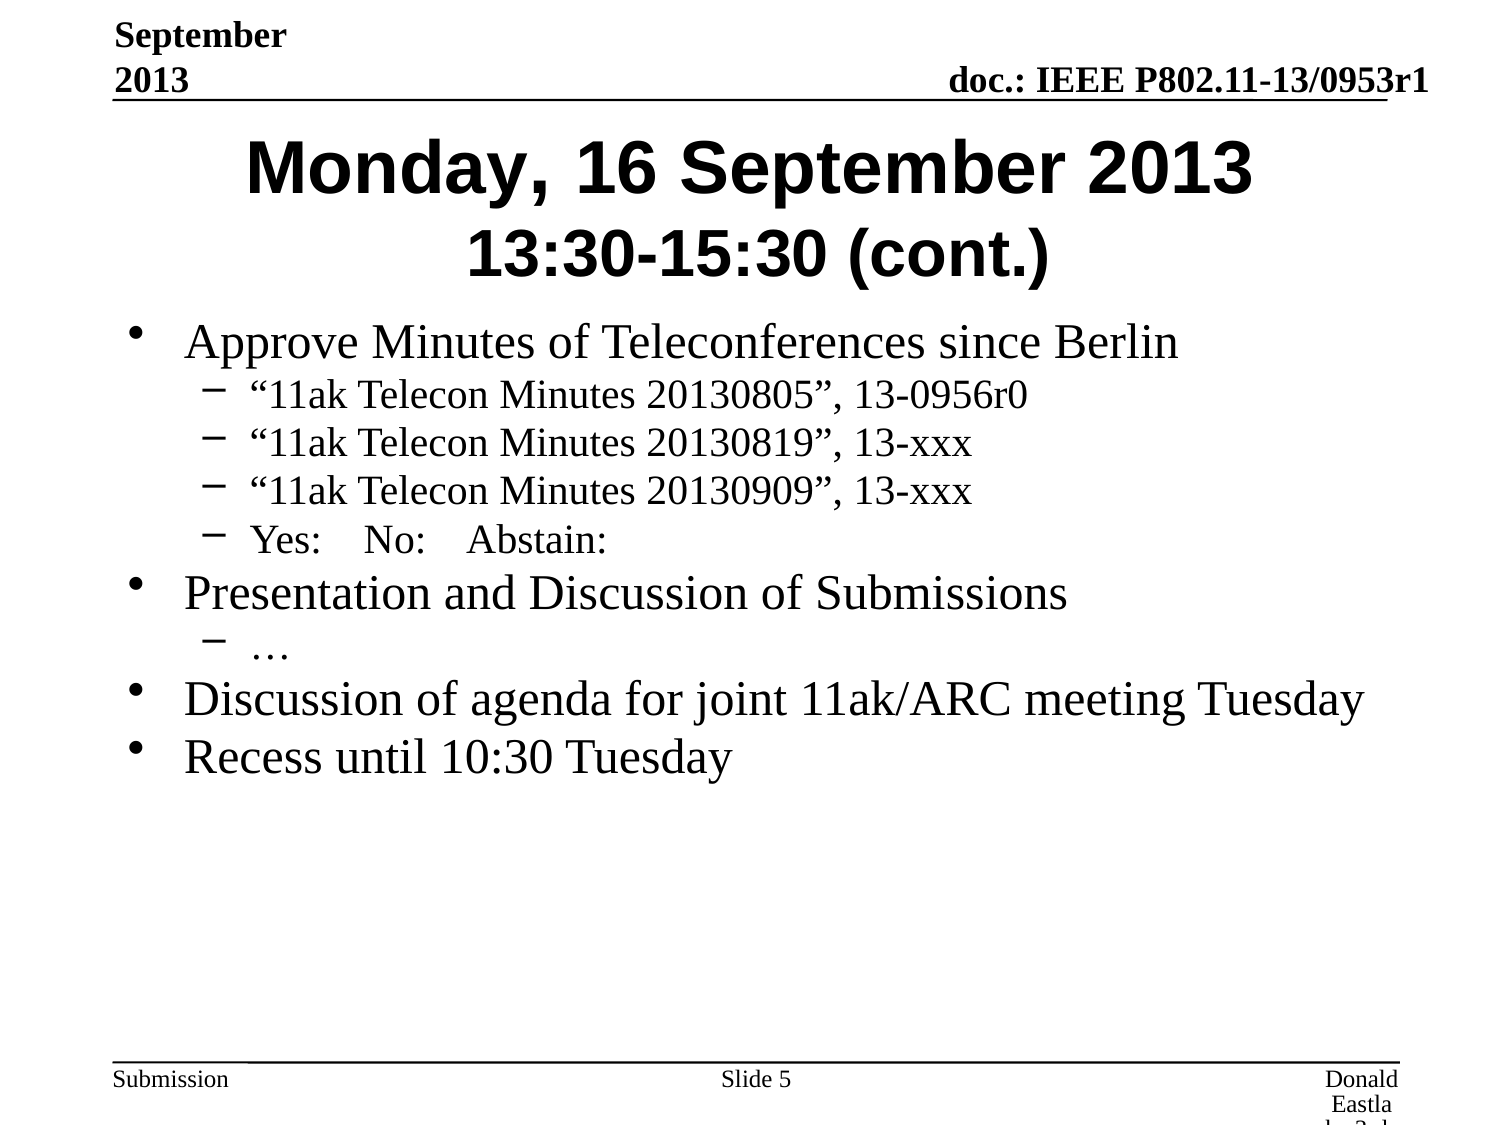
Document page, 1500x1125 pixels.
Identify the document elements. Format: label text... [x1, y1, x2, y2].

title Monday, 16 September 2013 13:30-15:30 (cont.) [112, 112, 1388, 288]
slide_number Slide 5 [712, 1063, 800, 1093]
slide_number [114, 54, 290, 100]
footer Donald Eastlake 3rd, Huawei Technologies [1325, 1063, 1402, 1093]
list Approve Minutes of Teleconferences since Berlin “11ak Telecon Minutes 20130805”, 13-0956r0 “11ak Telecon Minutes 20130819”, 13-xxx “11ak Telecon Minutes 20130909”, 13-xxx Yes: No: Abstain: Presentation and Discussion of Submissions … Discussion of agenda for joint 11ak/ARC meeting Tuesday Recess until 10:30 Tuesday [112, 312, 1413, 1063]
